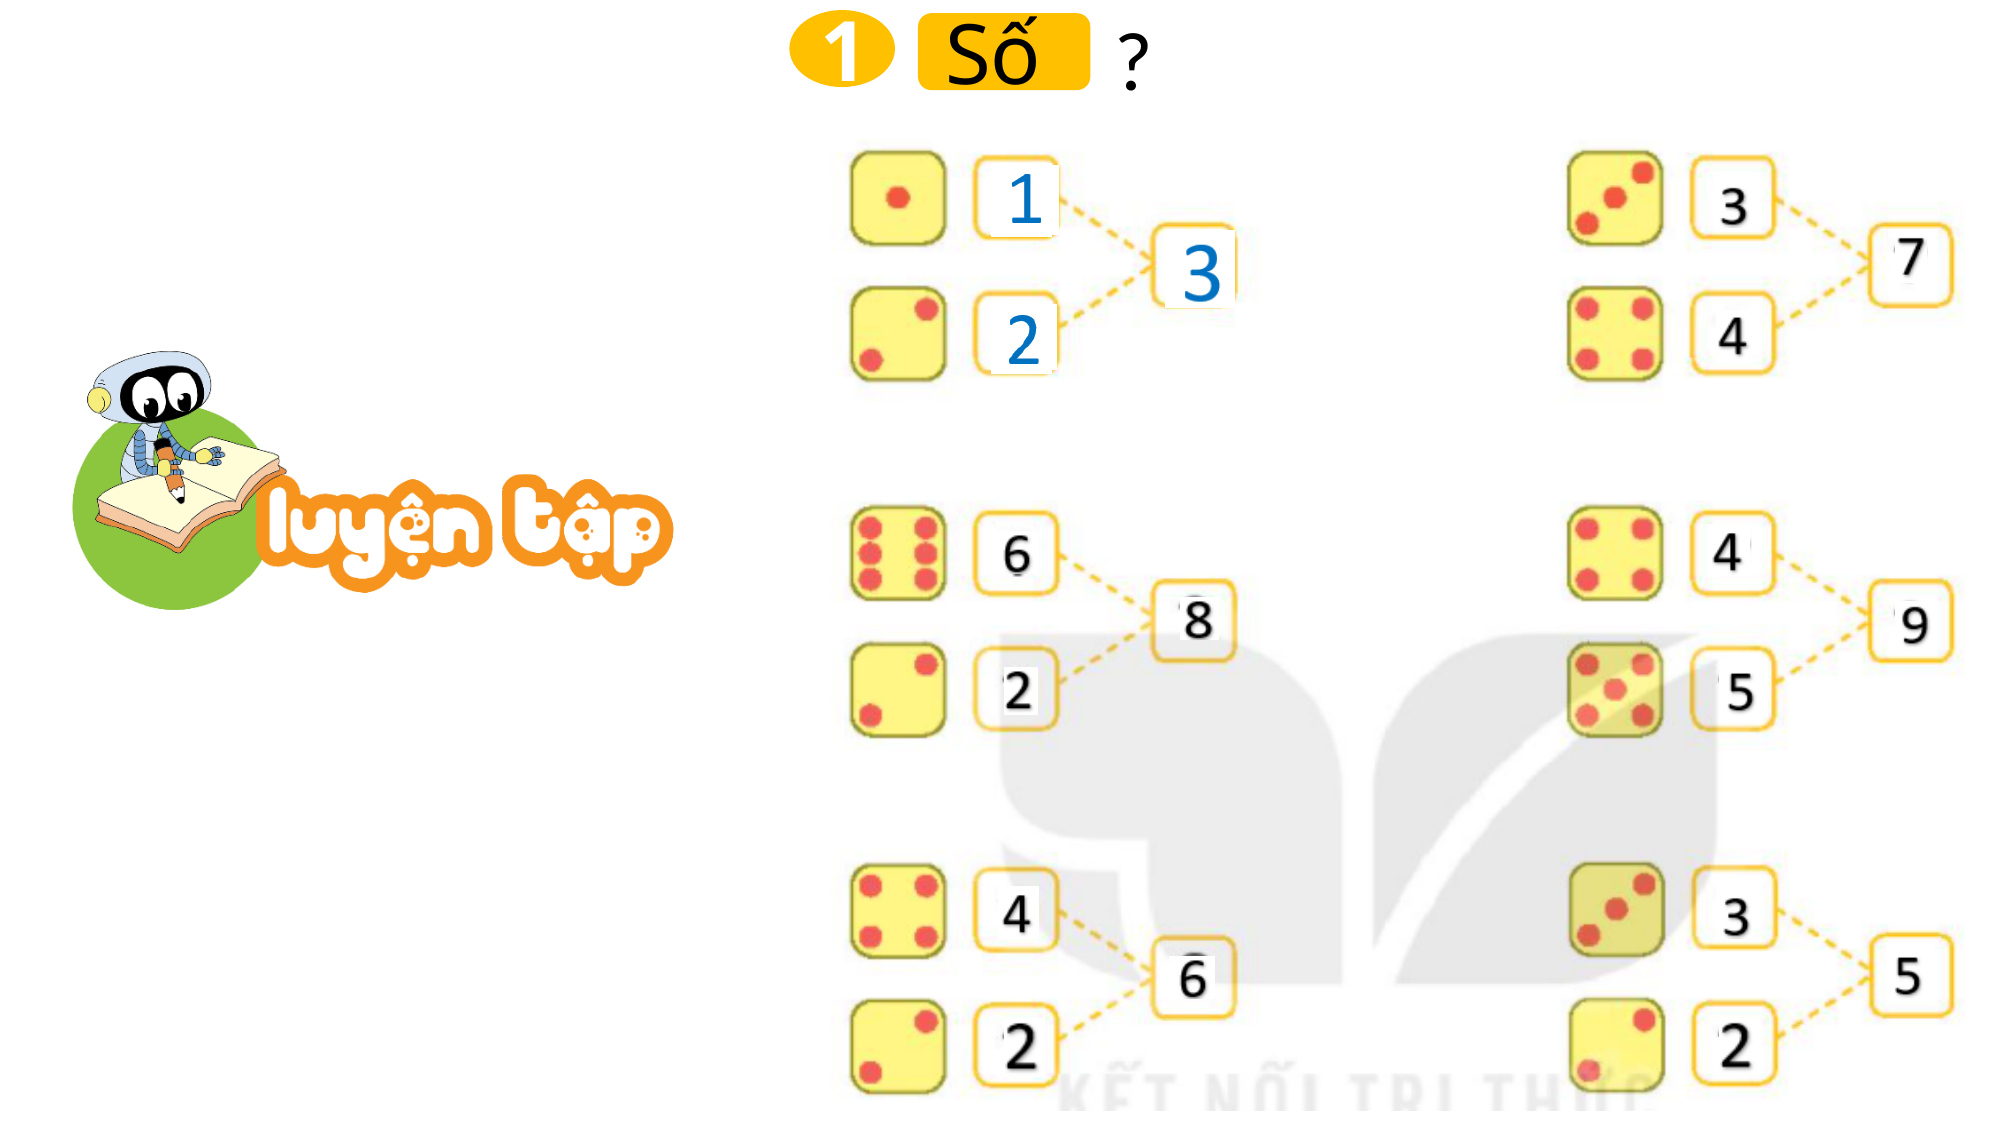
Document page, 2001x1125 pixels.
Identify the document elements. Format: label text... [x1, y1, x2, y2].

picture [12, 321, 725, 680]
picture [823, 139, 2000, 1111]
text_box Số [917, 13, 1091, 91]
text_box ? [1099, 0, 1171, 115]
text_box 1 [789, 10, 896, 88]
